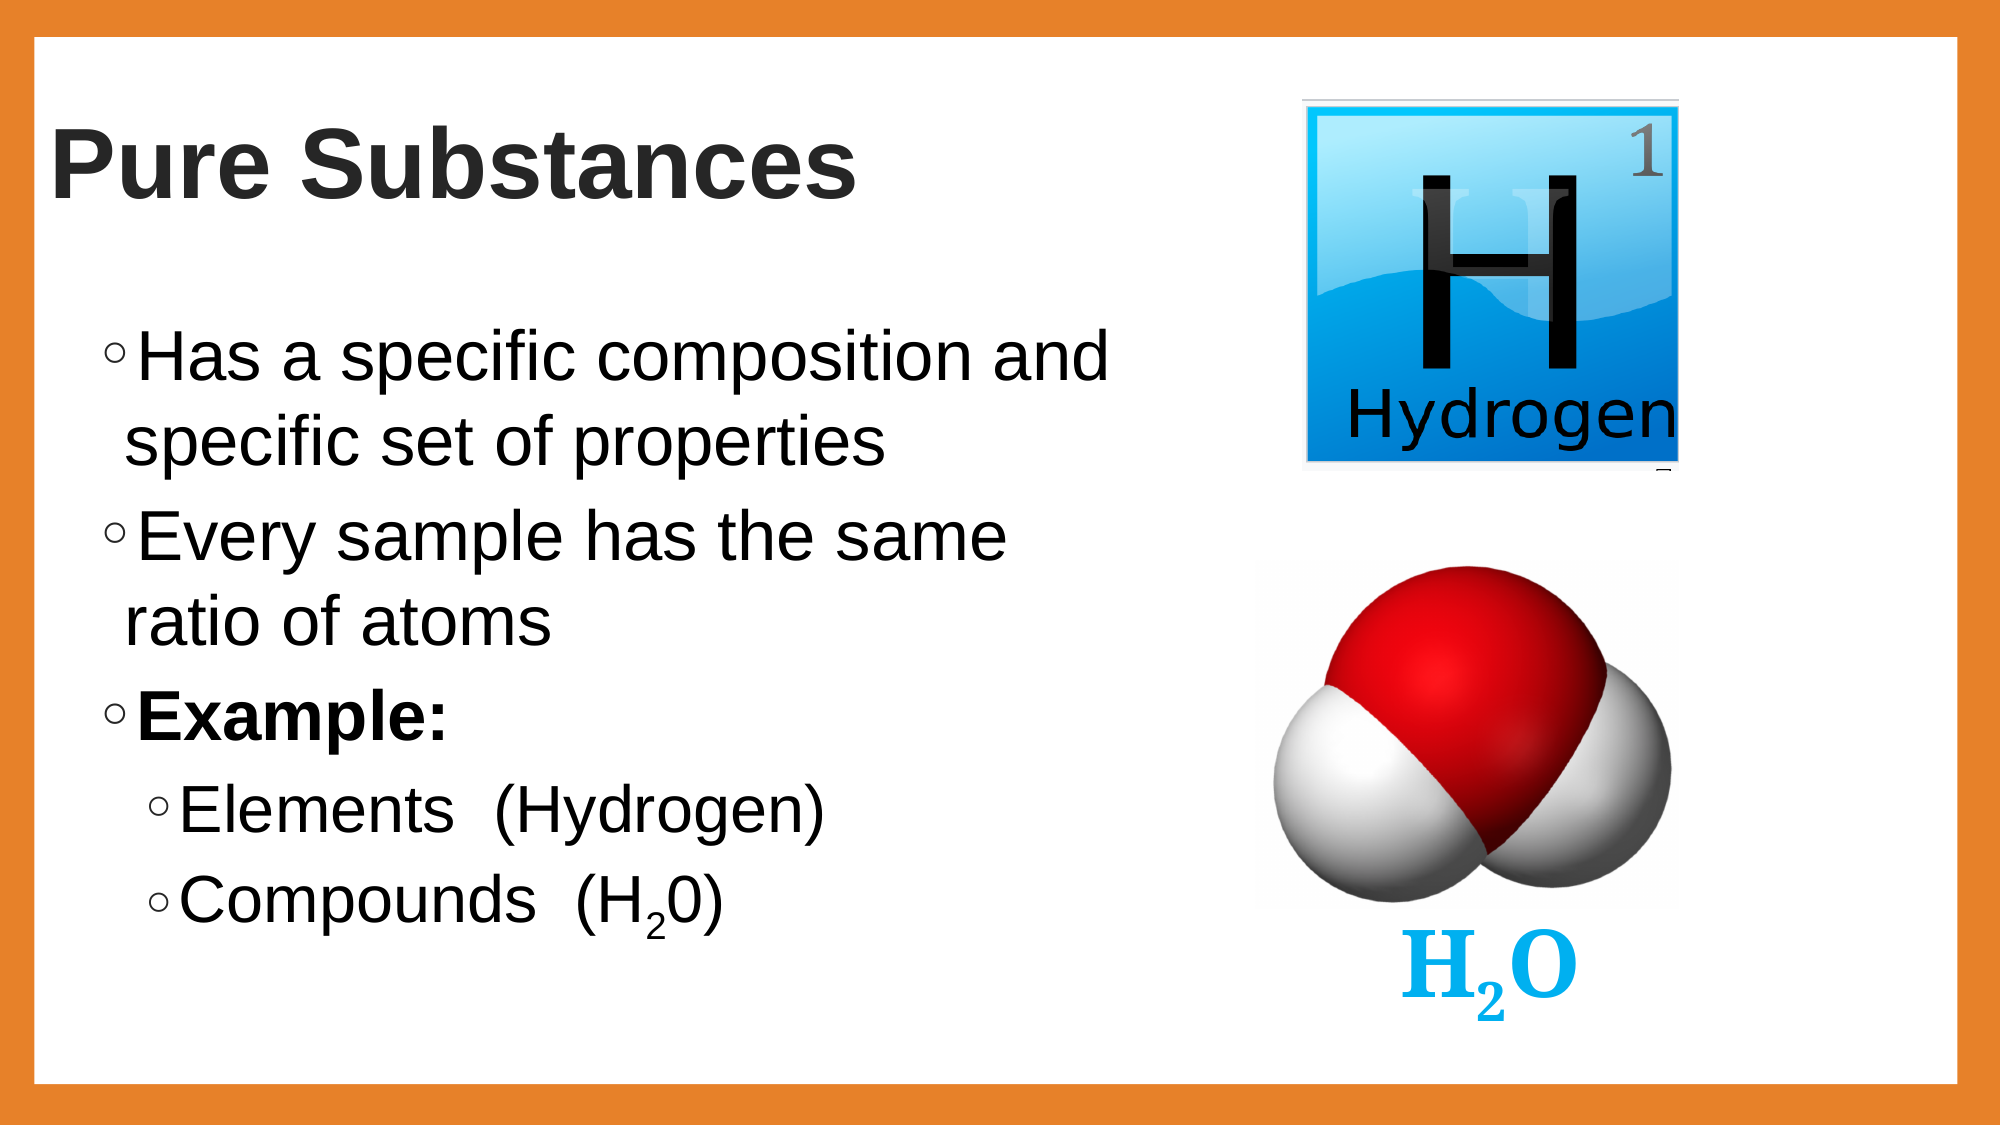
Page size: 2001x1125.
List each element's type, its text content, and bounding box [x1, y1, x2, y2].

list Has a specific composition and specific set of properties Every sample has the same ratio of atoms Example: Elements (Hydrogen) Compounds (H20) [34, 302, 1154, 986]
text_box [34, 37, 1958, 1085]
picture [1255, 560, 1679, 909]
title Pure Substances [34, 40, 1776, 292]
text_box H2O [1385, 917, 1607, 1040]
text_box [0, 0, 2000, 1125]
picture [1302, 98, 1679, 471]
